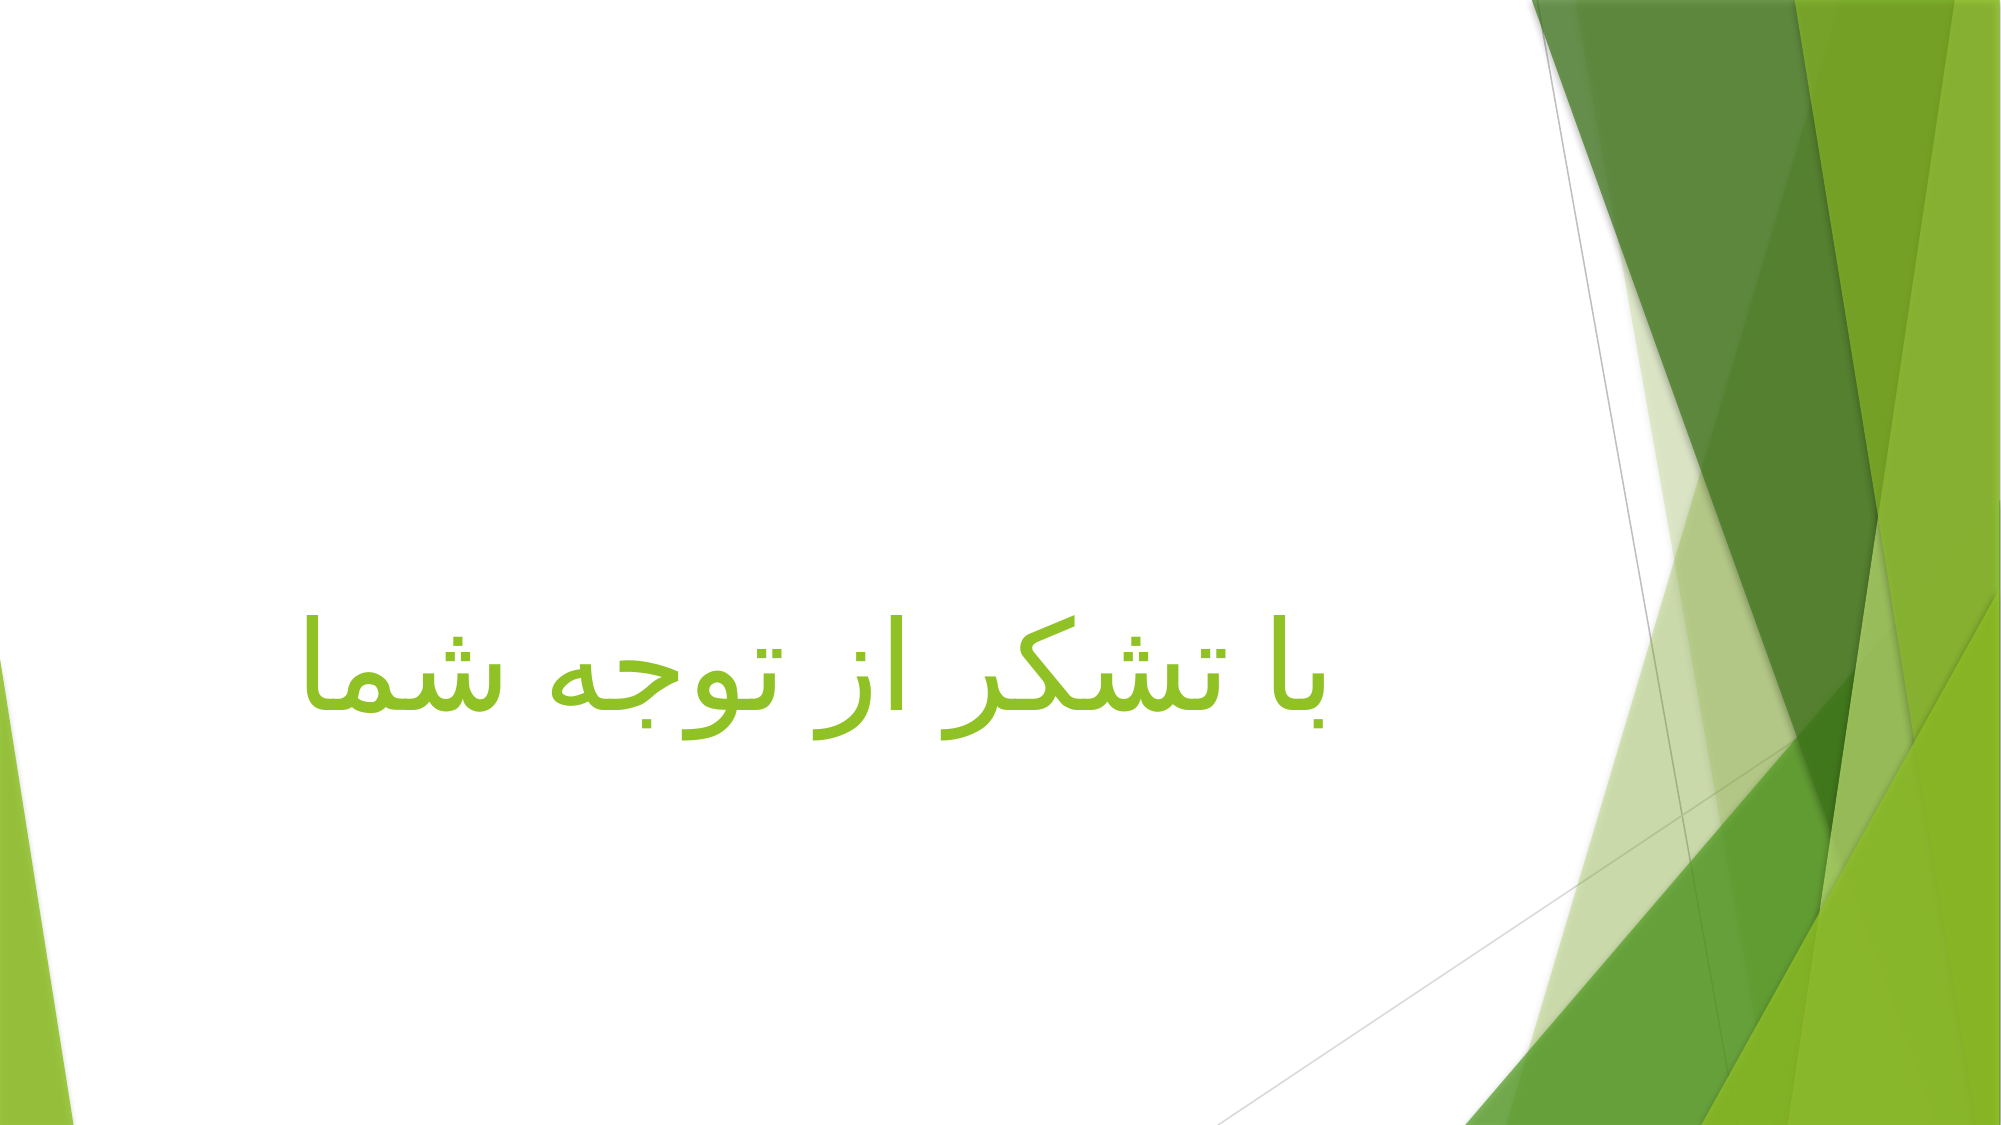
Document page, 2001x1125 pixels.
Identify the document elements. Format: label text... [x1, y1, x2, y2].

title با تشکر از توجه شما [111, 443, 1522, 743]
